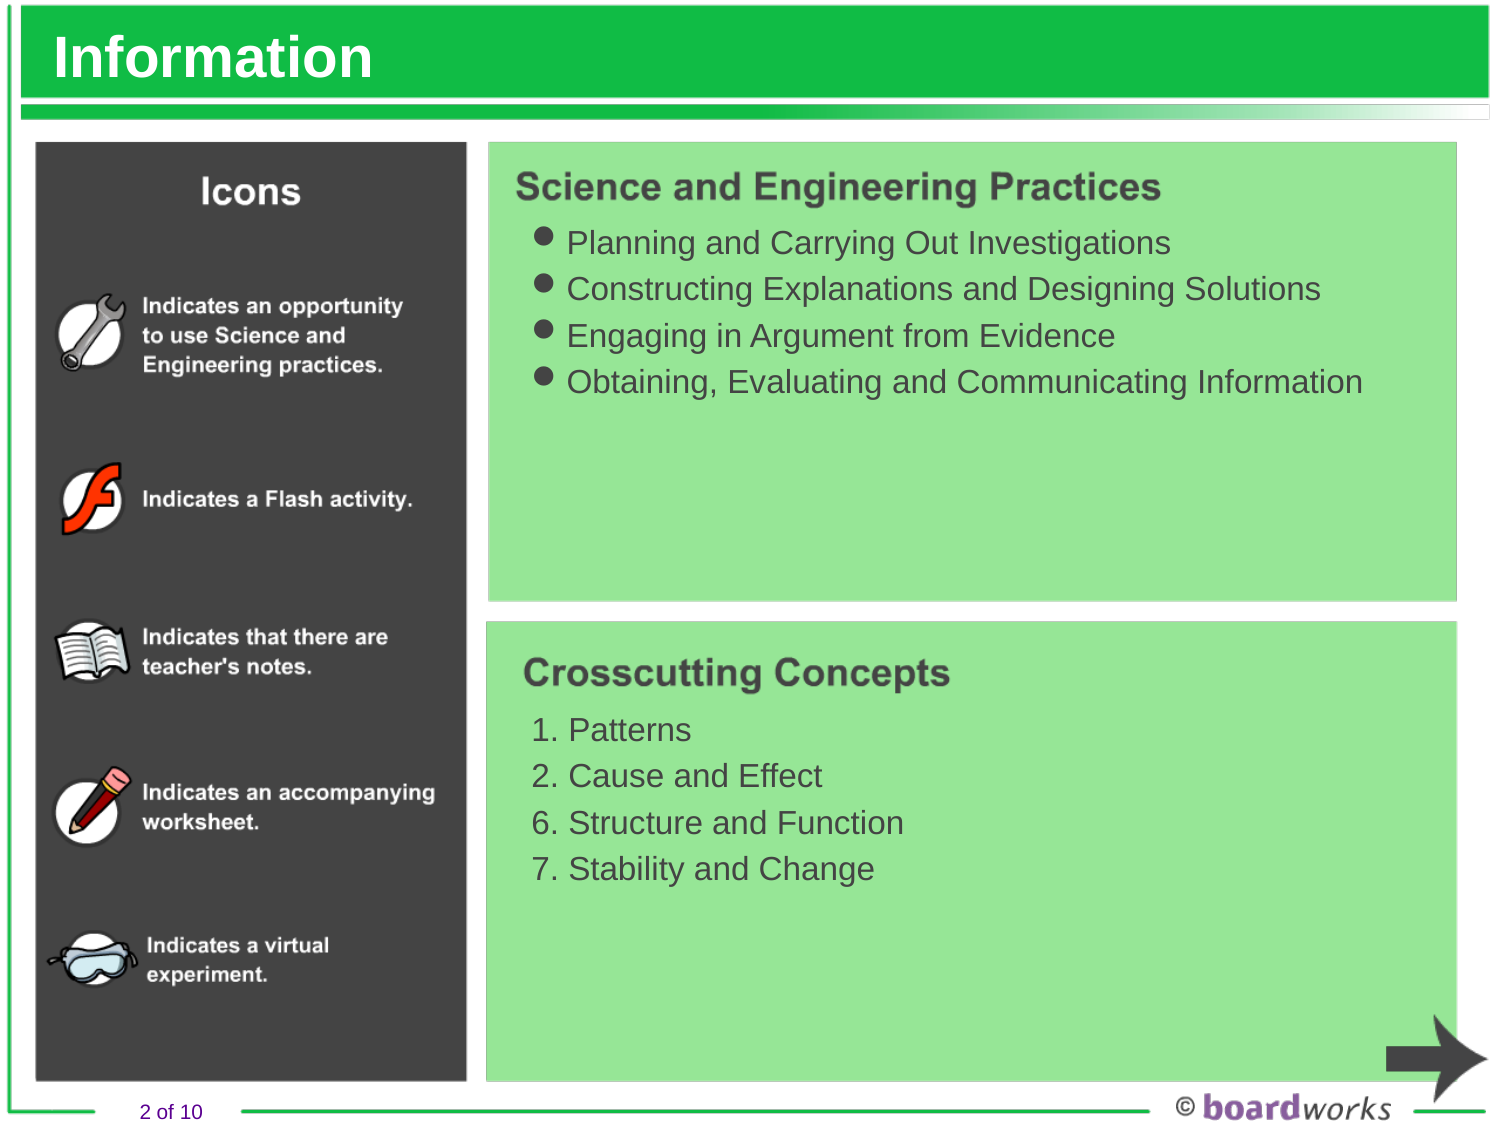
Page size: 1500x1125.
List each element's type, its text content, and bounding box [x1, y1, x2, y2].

list 1. Patterns 2. Cause and Effect 6. Structure and Function 7. Stability and Change [516, 700, 1454, 1088]
title Information [38, 8, 1308, 100]
list Planning and Carrying Out Investigations Constructing Explanations and Designing Solutions Engaging in Argument from Evidence Obtaining, Evaluating and Communicating Information [516, 213, 1454, 604]
picture [0, 0, 1500, 1125]
